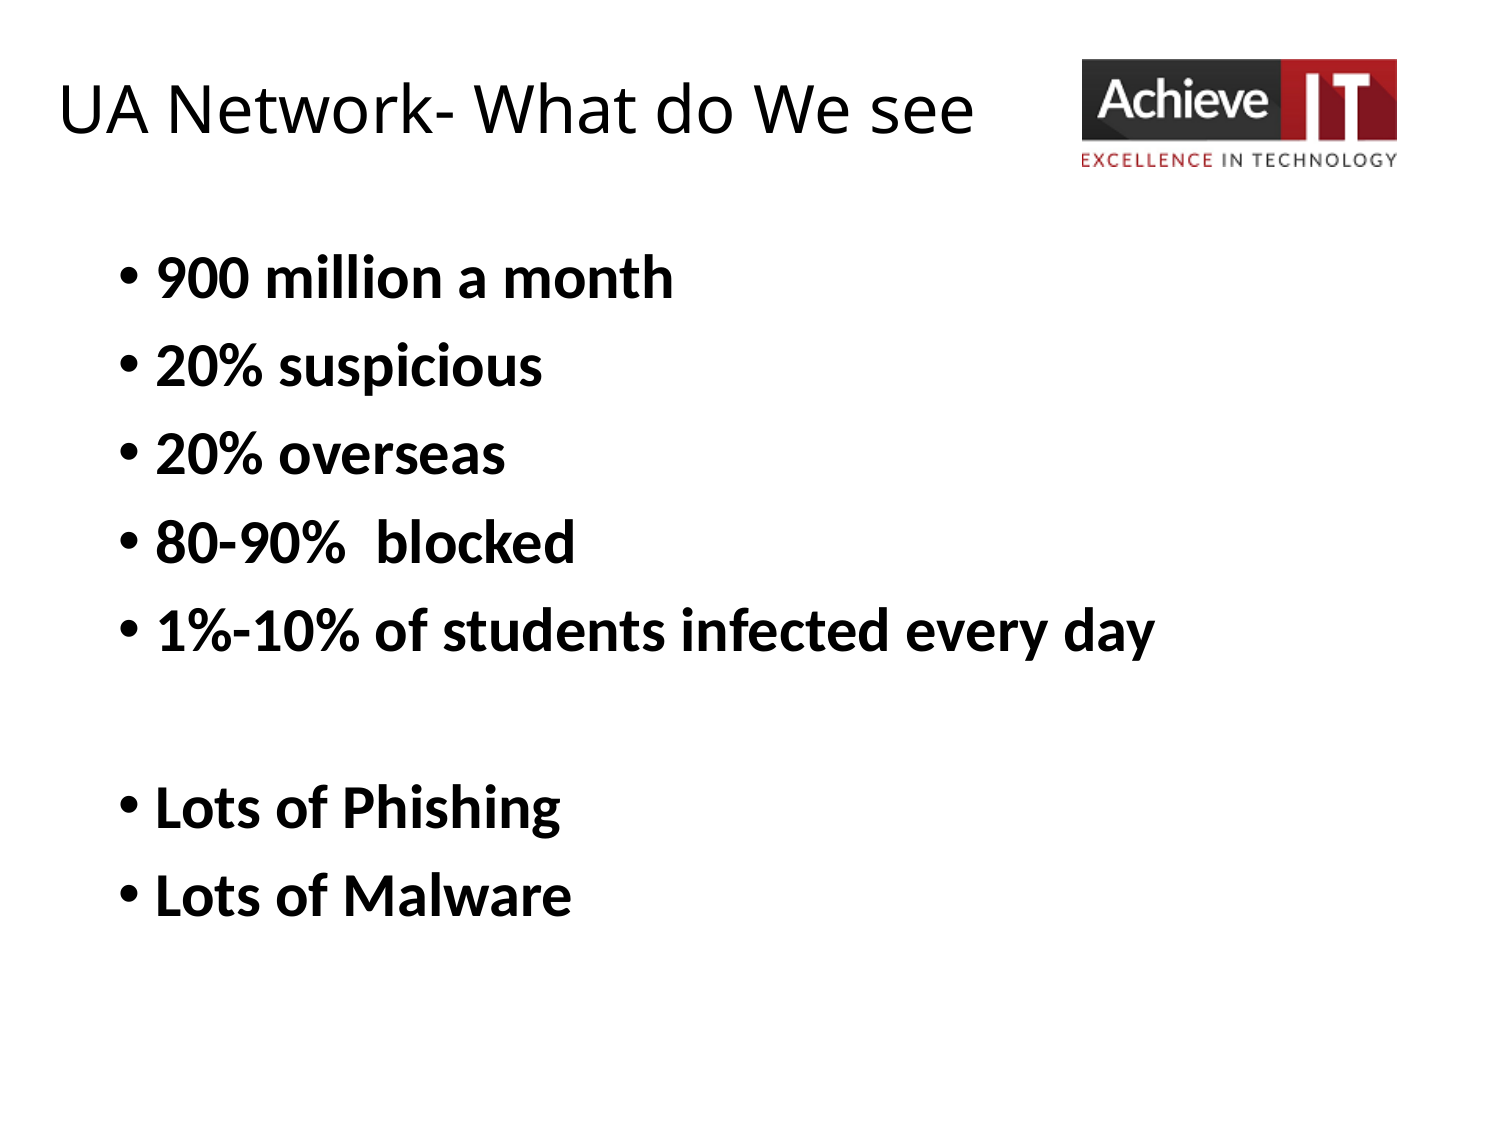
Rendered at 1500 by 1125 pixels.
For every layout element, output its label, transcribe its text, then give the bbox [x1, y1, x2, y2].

picture [1082, 59, 1397, 167]
list 900 million a month 20% suspicious 20% overseas 80-90% blocked 1%-10% of students infected every day Lots of Phishing Lots of Malware [103, 237, 1397, 951]
title UA Network- What do We see [42, 47, 1038, 266]
